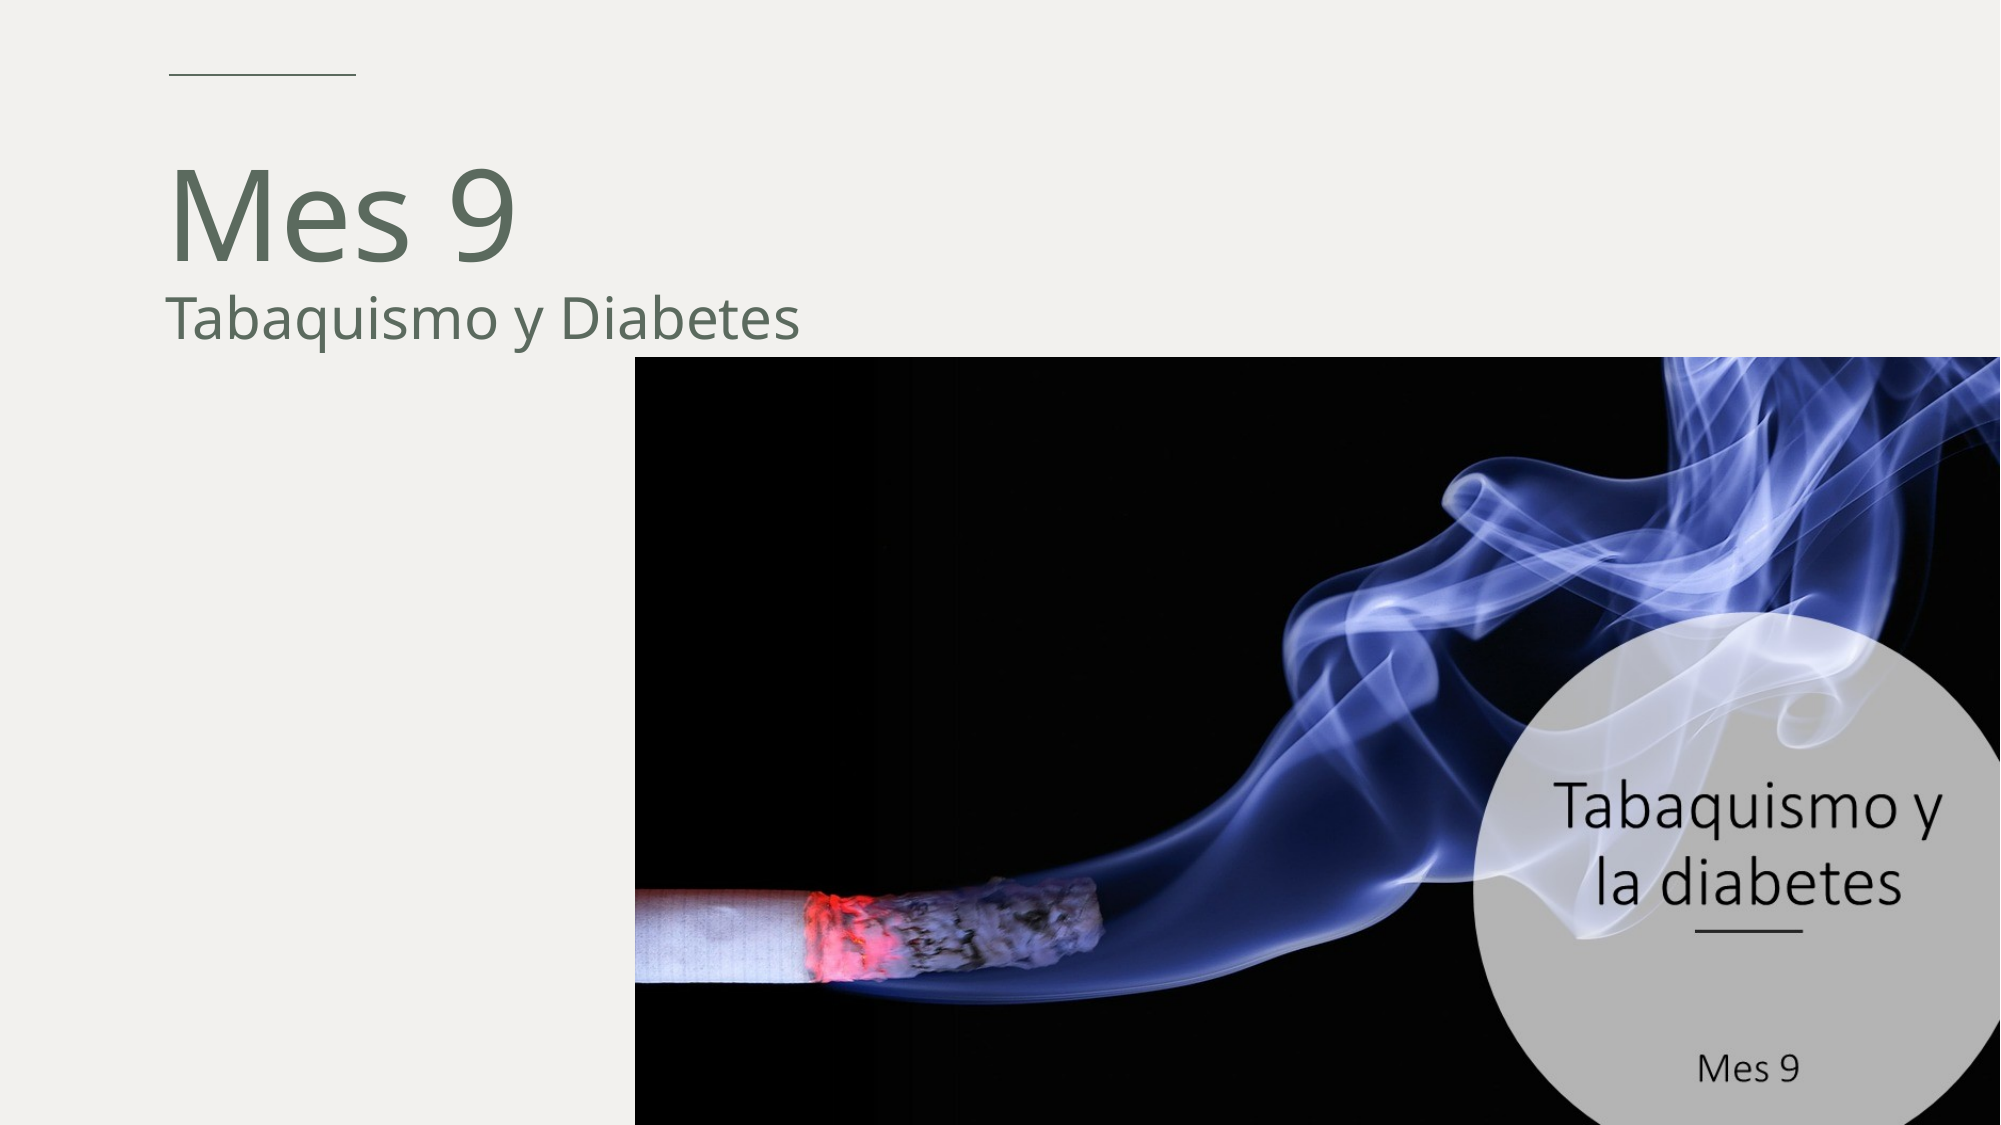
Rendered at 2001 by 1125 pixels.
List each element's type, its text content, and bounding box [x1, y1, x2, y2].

title Mes 9 Tabaquismo y Diabetes [150, 143, 1000, 362]
picture [635, 357, 2000, 1125]
